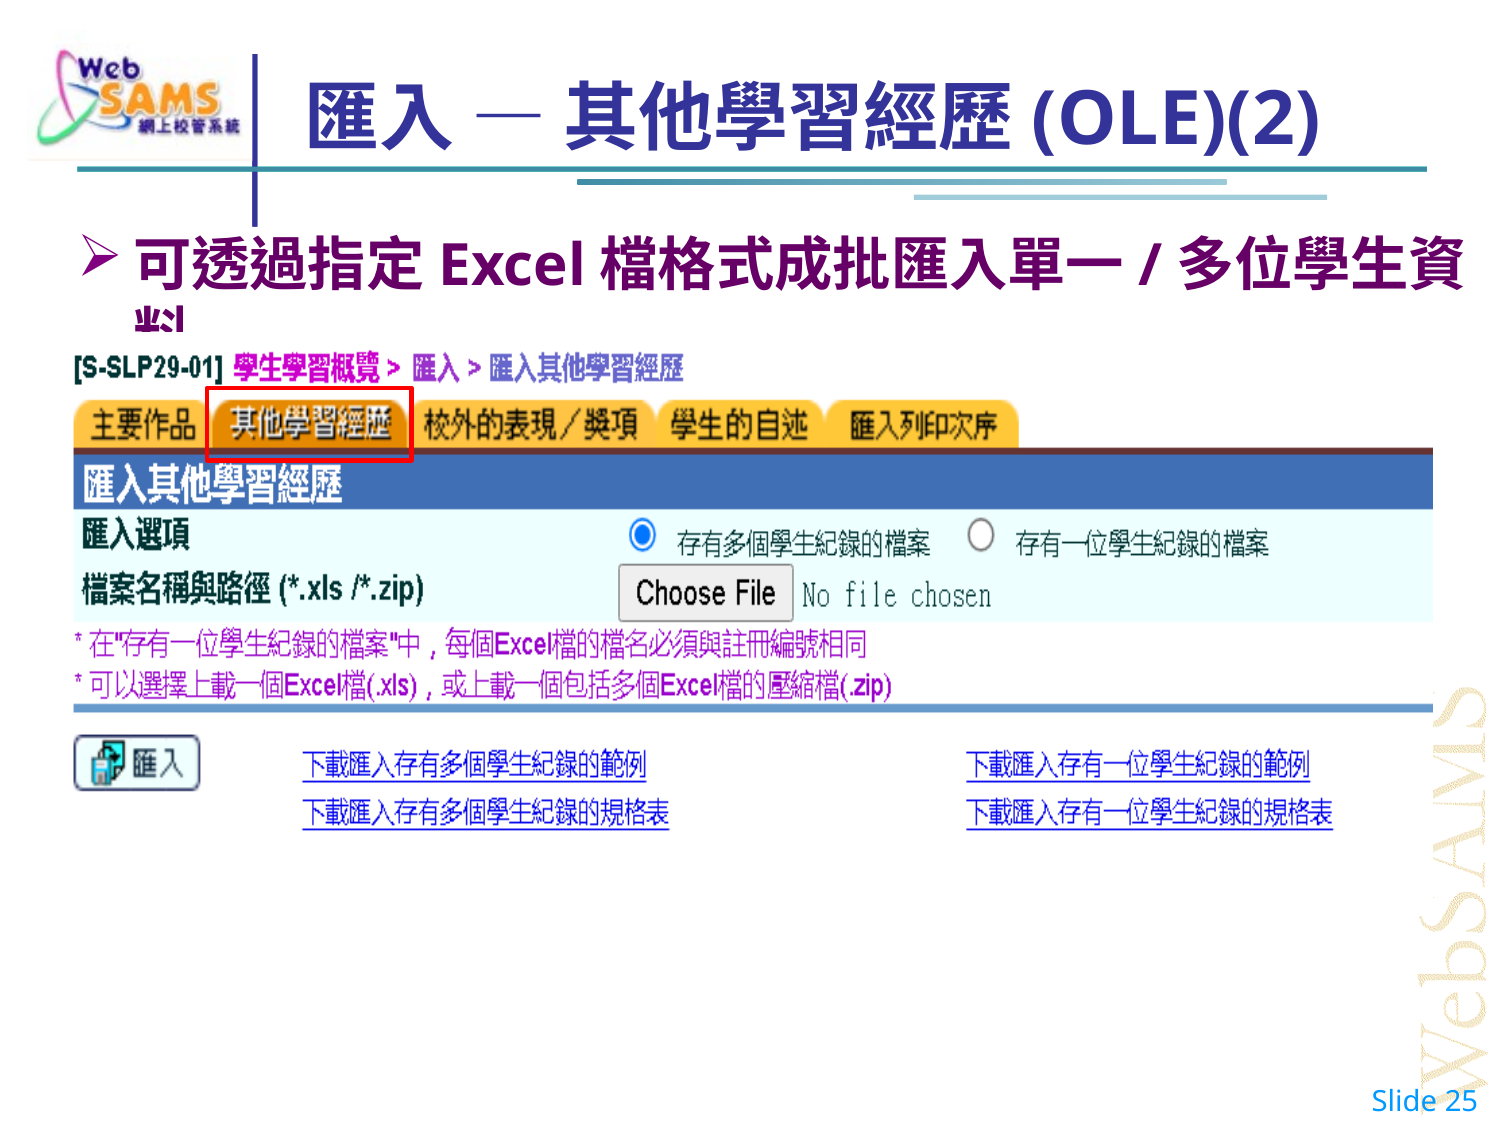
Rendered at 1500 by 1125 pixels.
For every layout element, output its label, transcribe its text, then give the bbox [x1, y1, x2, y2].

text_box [66, 331, 1433, 916]
title 匯入 — 其他學習經歷(OLE)(2) [289, 41, 1465, 167]
picture [27, 29, 253, 161]
picture [1393, 679, 1500, 1117]
list 可透過指定Excel檔格式成批匯入單一/多位學生資料 [62, 220, 1487, 998]
